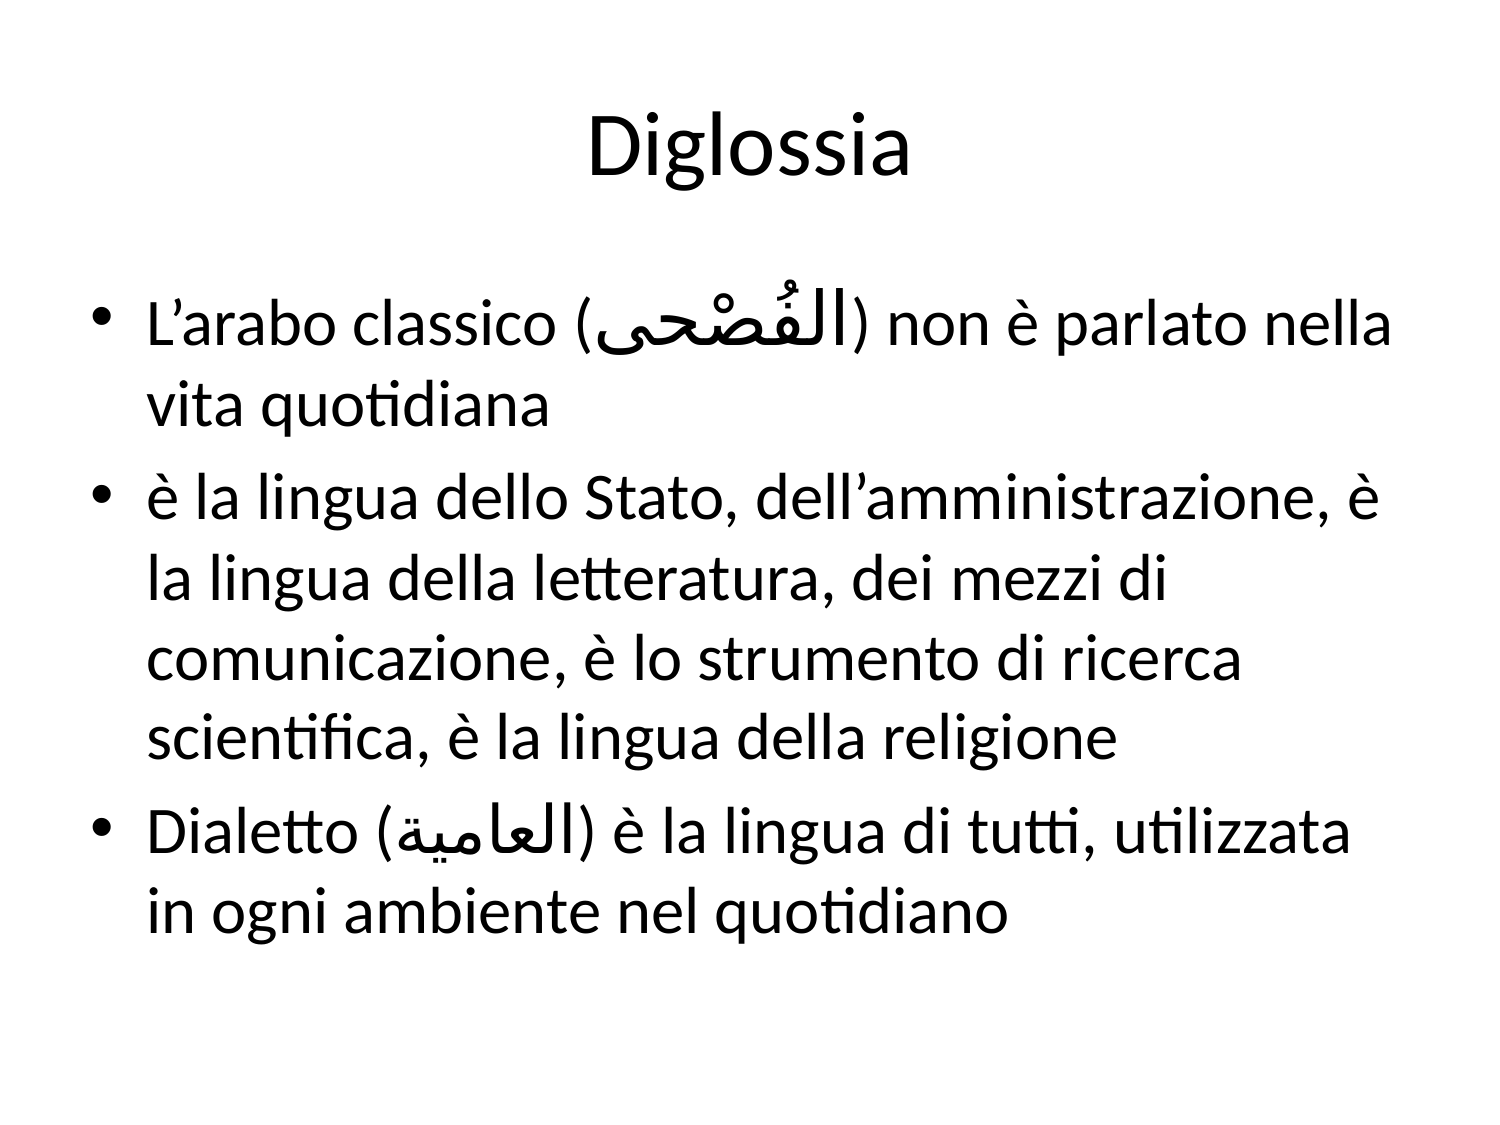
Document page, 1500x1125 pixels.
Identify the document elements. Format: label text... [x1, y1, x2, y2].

list L’arabo classico (الفُصْحى) non è parlato nella vita quotidiana è la lingua dello Stato, dell’amministrazione, è la lingua della letteratura, dei mezzi di comunicazione, è lo strumento di ricerca scientifica, è la lingua della religione Dialetto (العامية) è la lingua di tutti, utilizzata in ogni ambiente nel quotidiano [75, 262, 1425, 1005]
title Diglossia [75, 45, 1425, 233]
